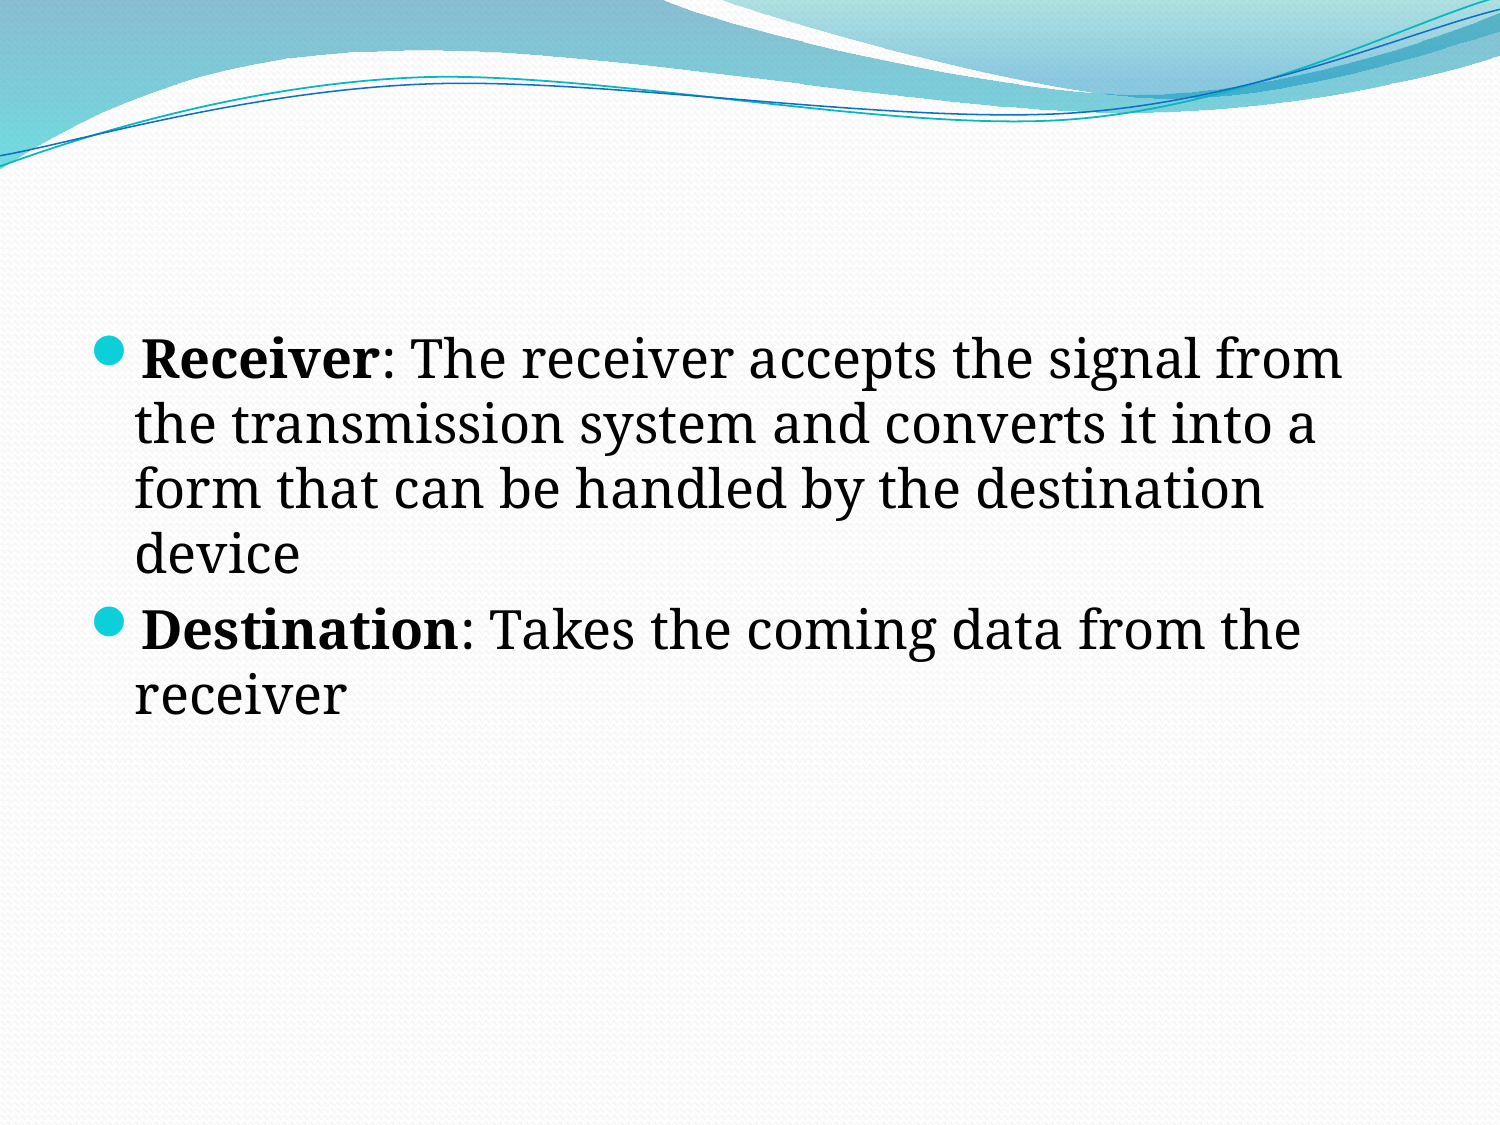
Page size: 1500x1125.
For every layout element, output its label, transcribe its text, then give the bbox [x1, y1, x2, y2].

list Receiver: The receiver accepts the signal from the transmission system and converts it into a form that can be handled by the destination device Destination: Takes the coming data from the receiver [75, 317, 1425, 1038]
